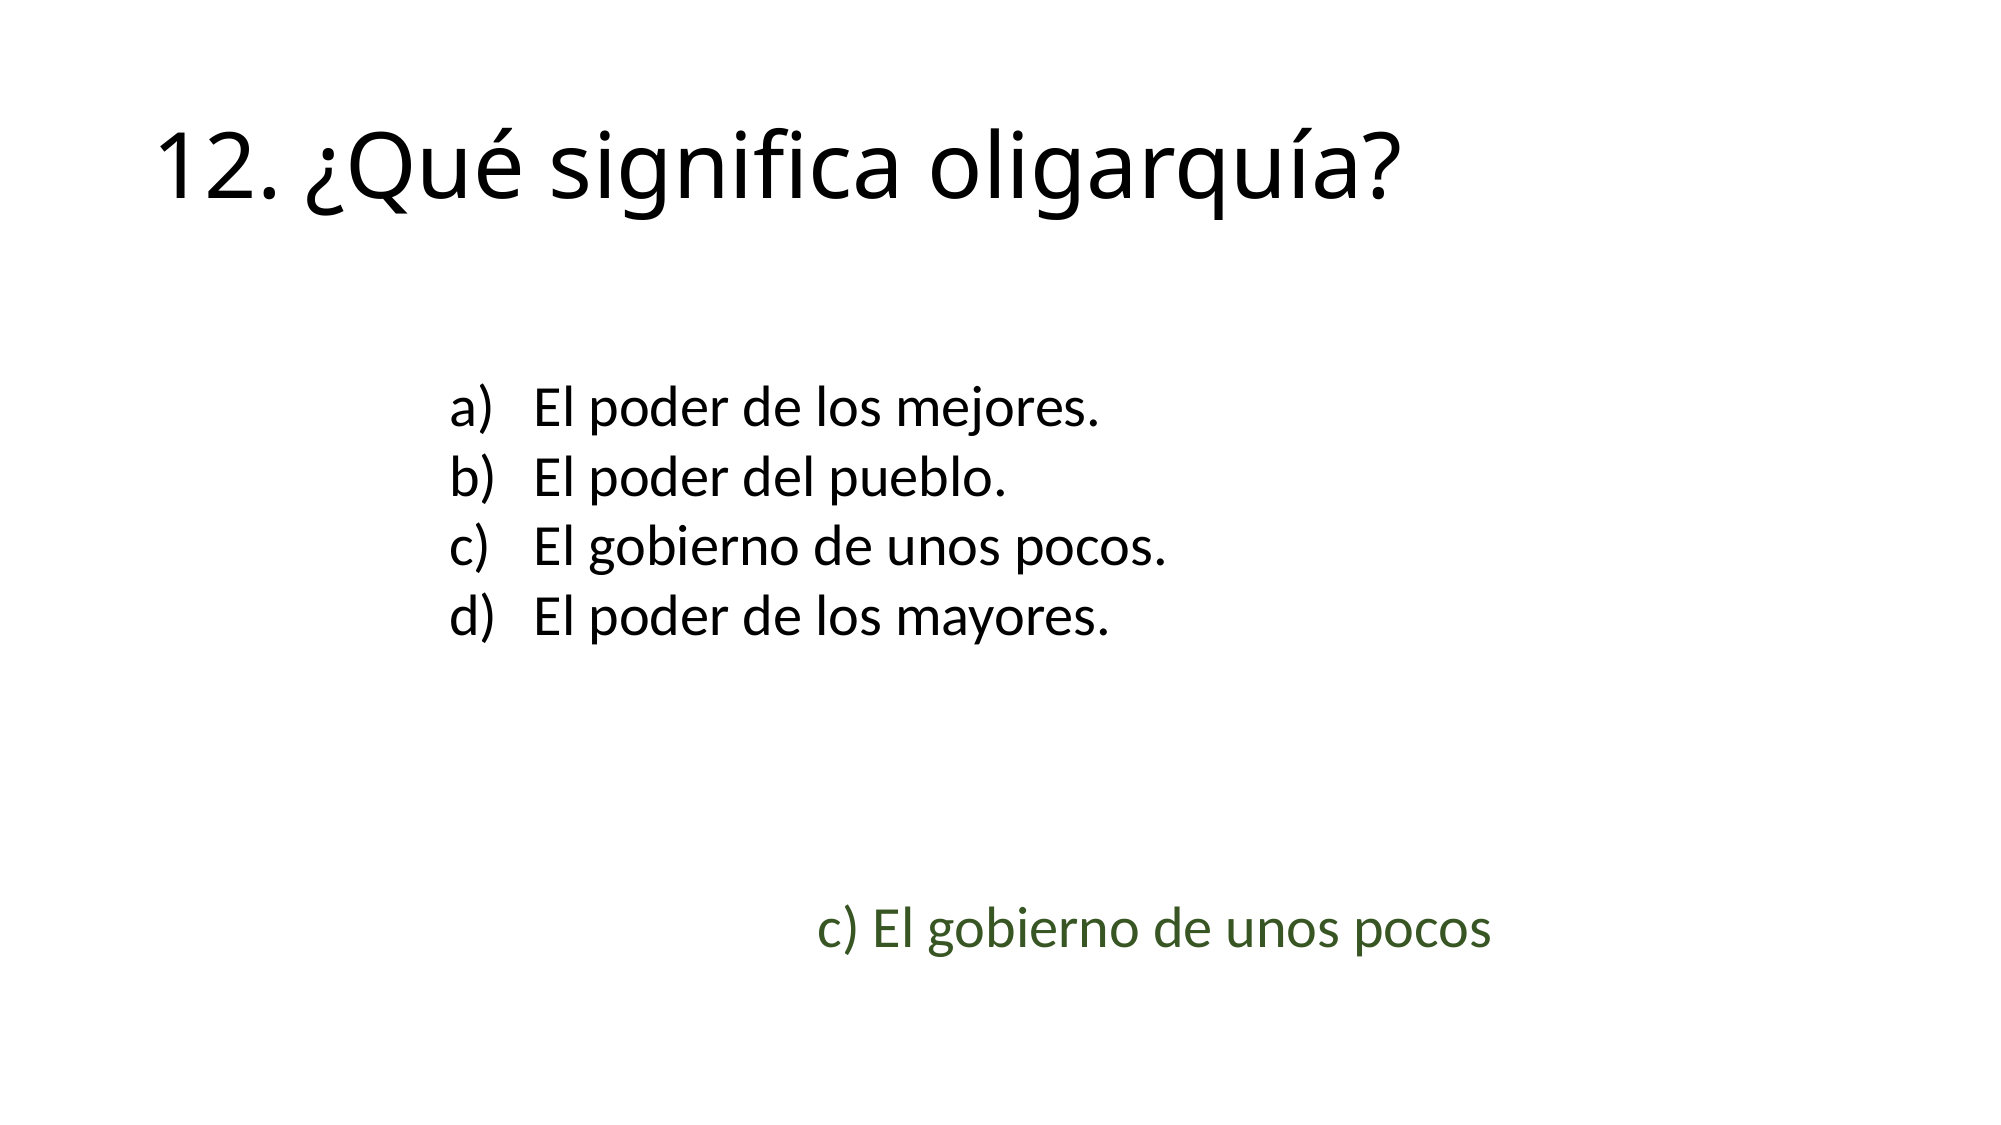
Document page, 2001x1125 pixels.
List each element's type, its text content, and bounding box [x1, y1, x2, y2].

text_box El poder de los mejores. El poder del pueblo. El gobierno de unos pocos. El poder de los mayores. [434, 360, 1507, 655]
title 12. ¿Qué significa oligarquía? [137, 59, 1863, 278]
text_box c) El gobierno de unos pocos [802, 881, 1592, 967]
